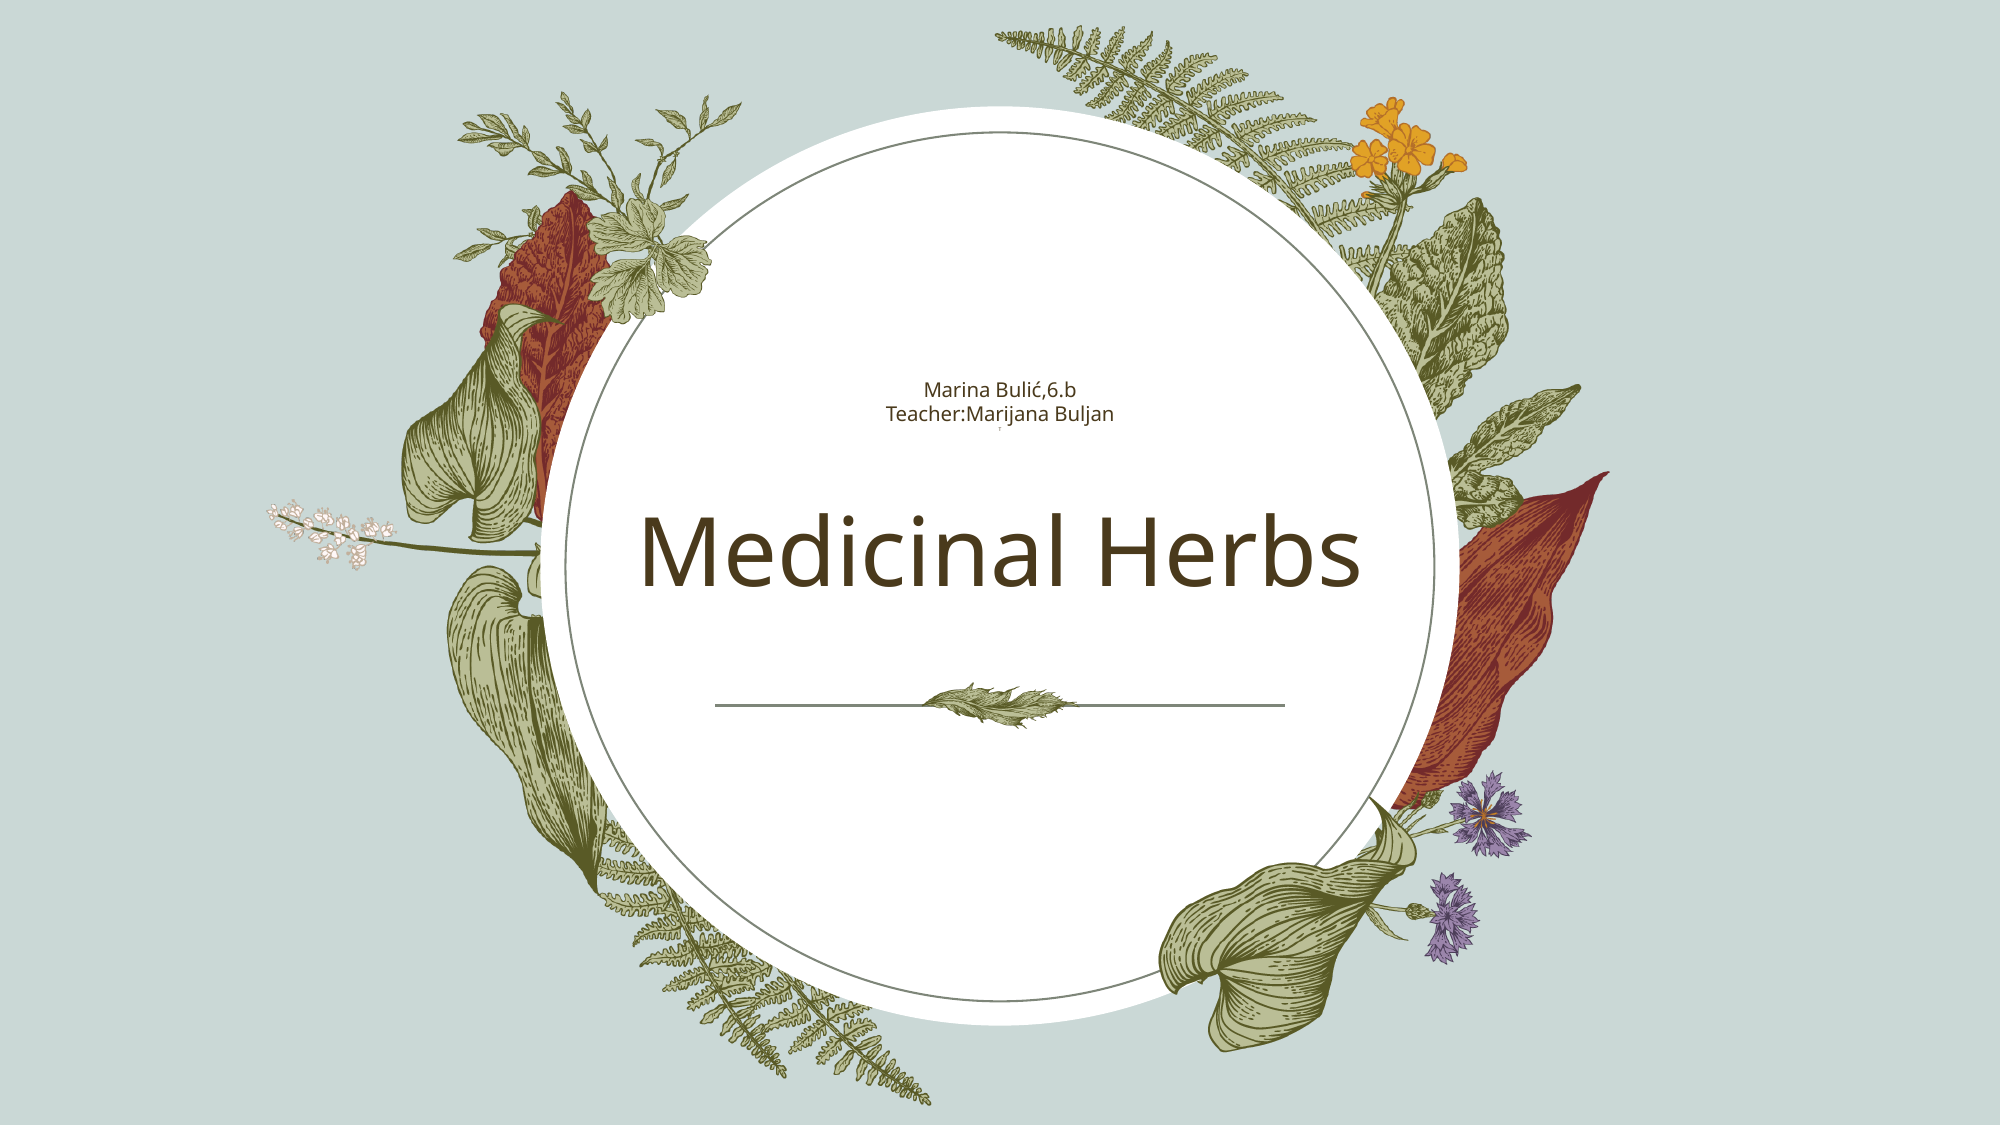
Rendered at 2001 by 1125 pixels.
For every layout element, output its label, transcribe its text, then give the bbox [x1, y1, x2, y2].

subtitle Marina Bulić,6.b Teacher:Marijana Buljan T [754, 371, 1246, 444]
title Medicinal Herbs [451, 436, 1549, 615]
picture [248, 0, 1626, 1125]
